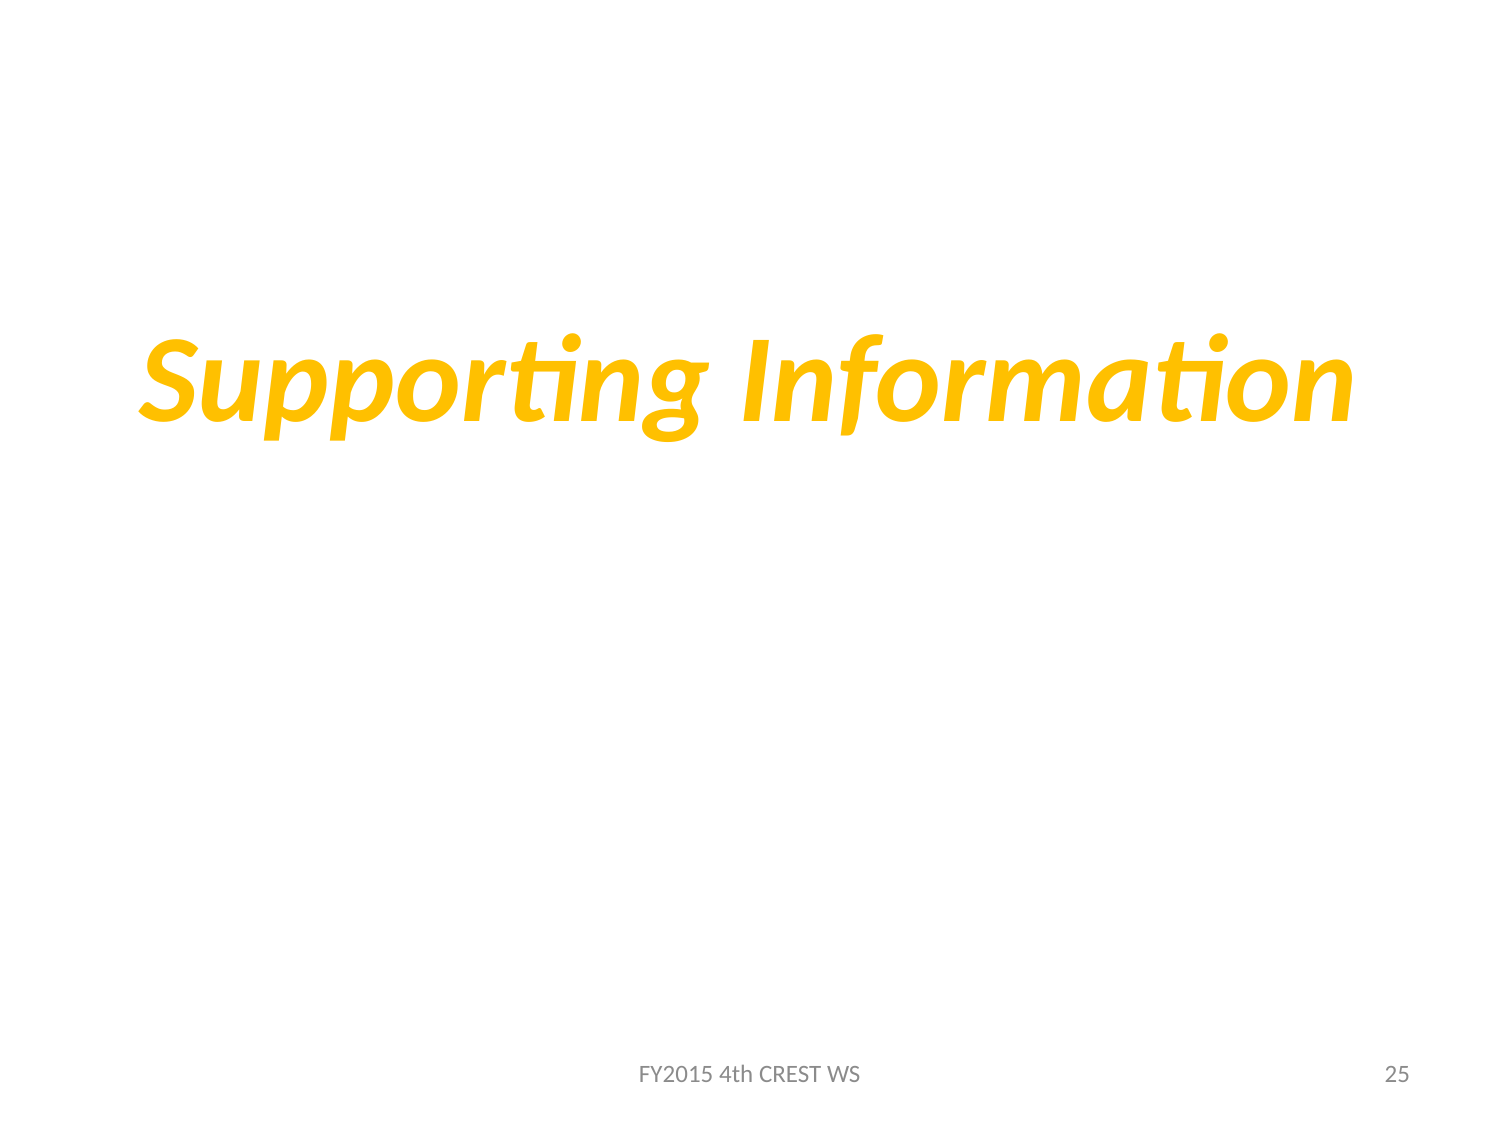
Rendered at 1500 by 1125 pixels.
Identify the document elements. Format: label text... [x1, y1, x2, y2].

slide_number 25 [1074, 1042, 1425, 1103]
footer FY2015 4th CREST WS [512, 1042, 988, 1103]
text_box Supporting Information [124, 289, 1374, 455]
